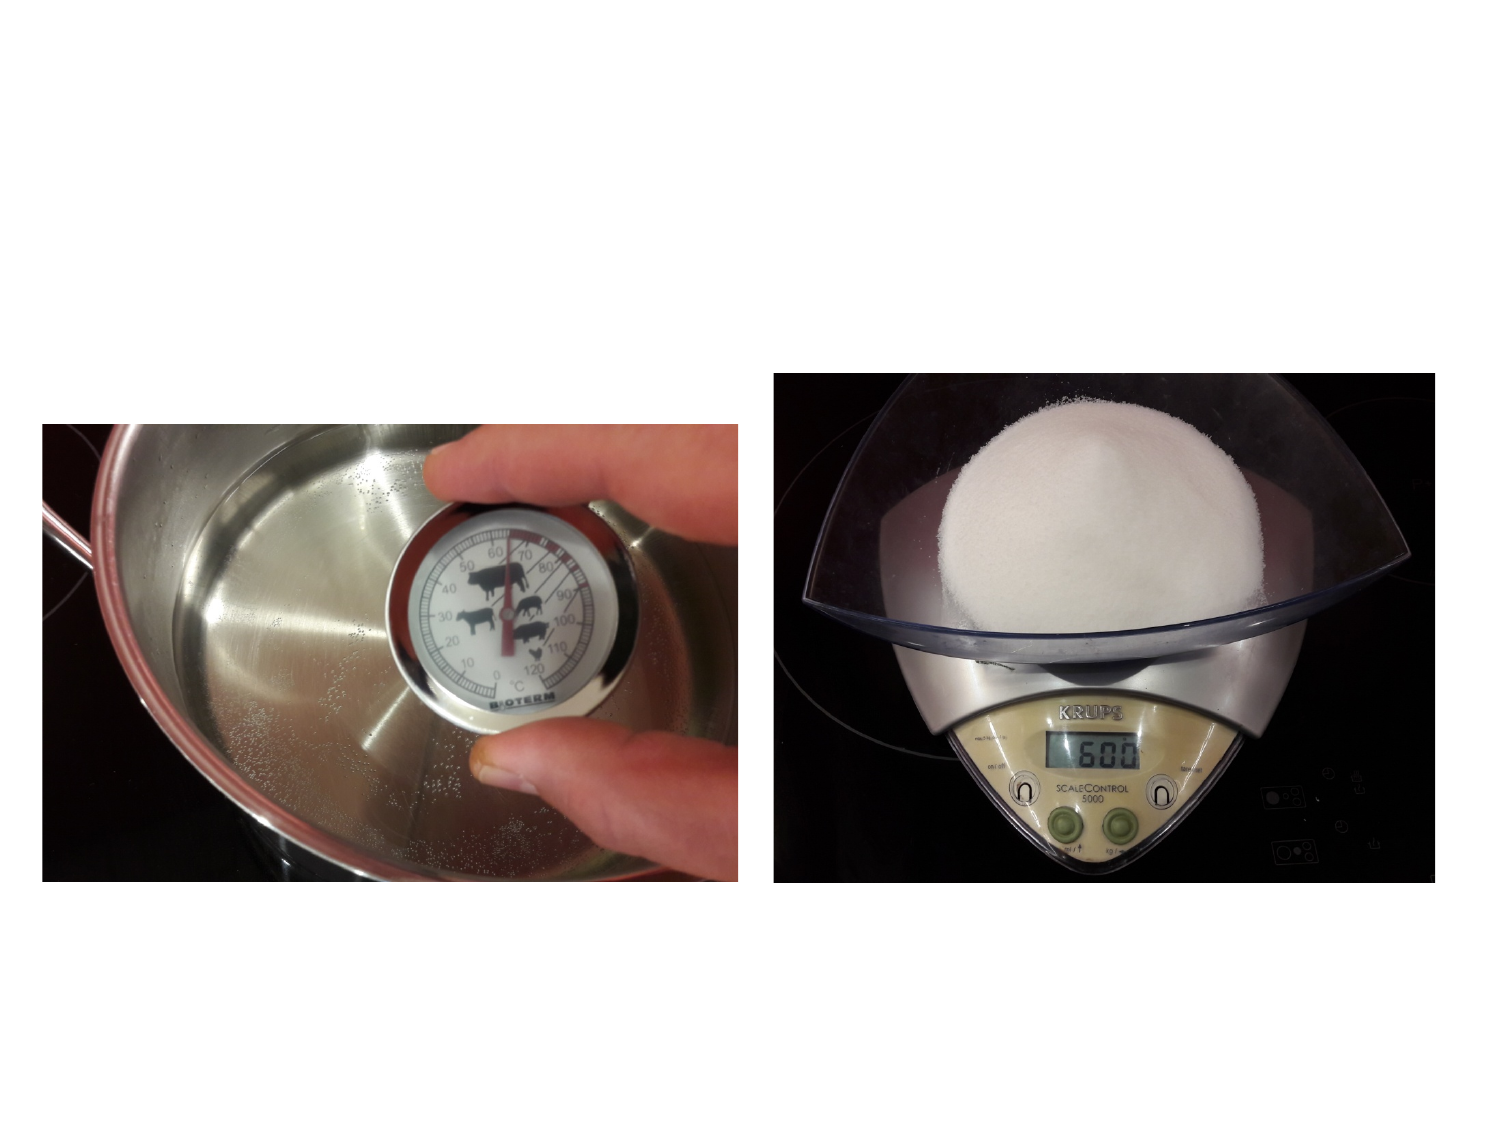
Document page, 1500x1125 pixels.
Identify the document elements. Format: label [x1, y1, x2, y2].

list [42, 423, 739, 882]
list [773, 373, 1436, 883]
